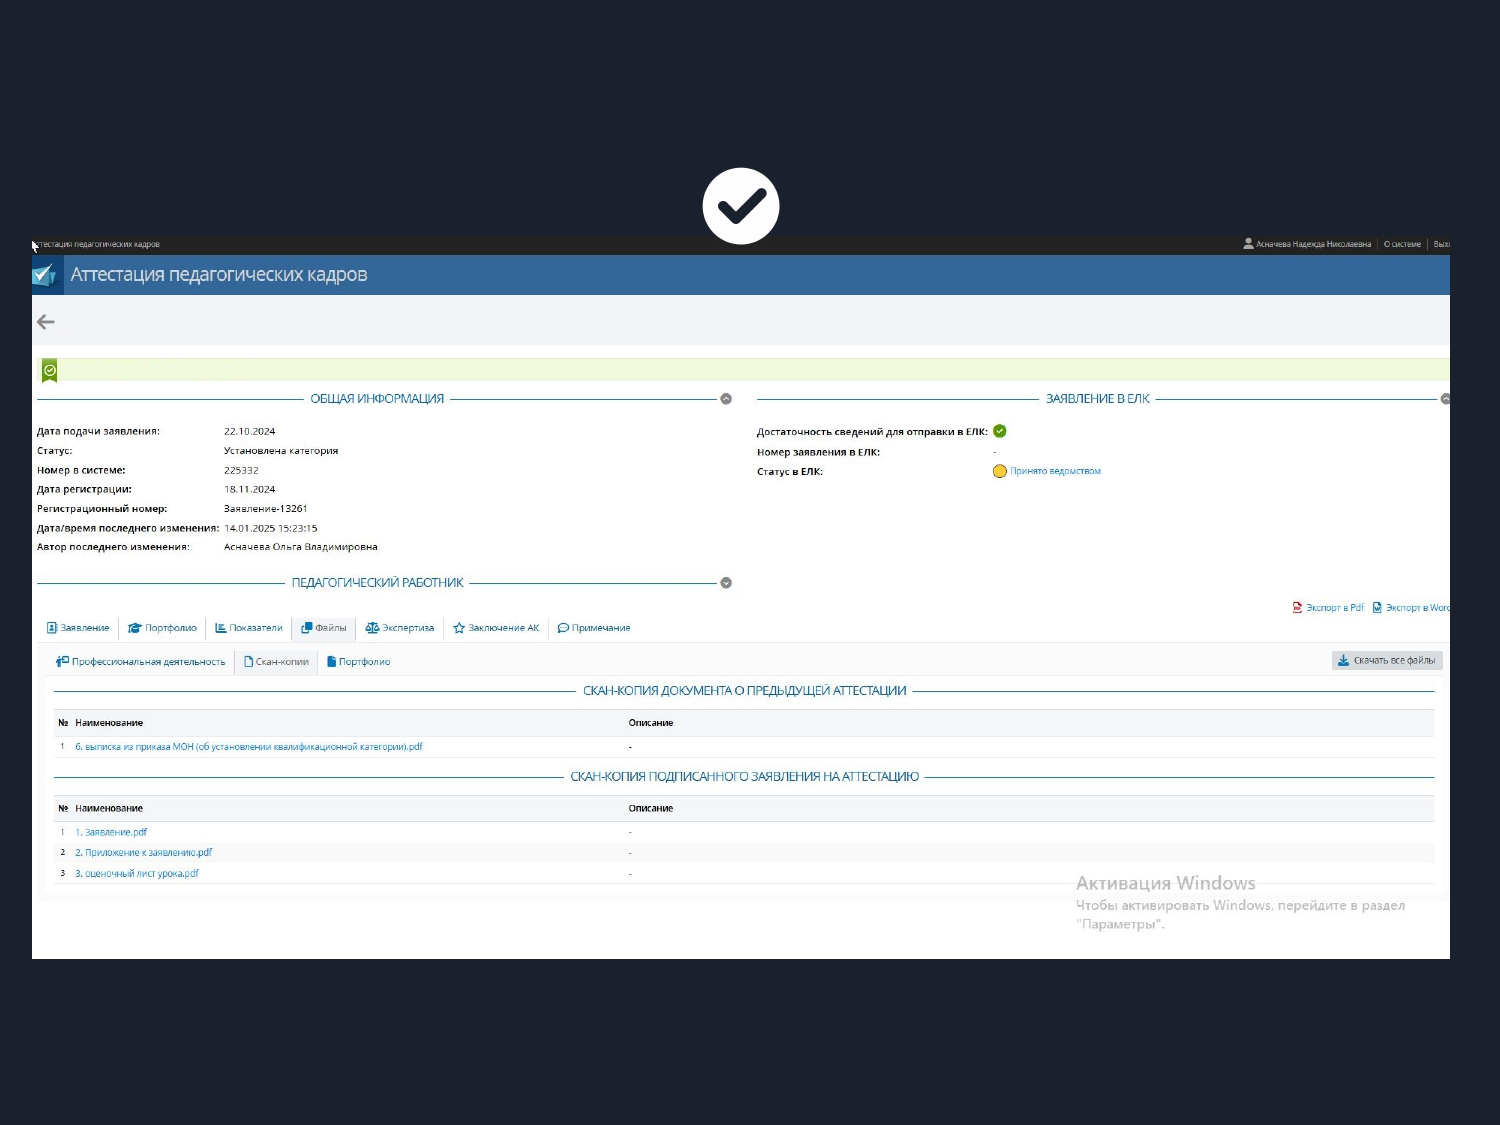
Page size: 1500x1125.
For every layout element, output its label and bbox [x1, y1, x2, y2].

picture [31, 164, 1450, 959]
